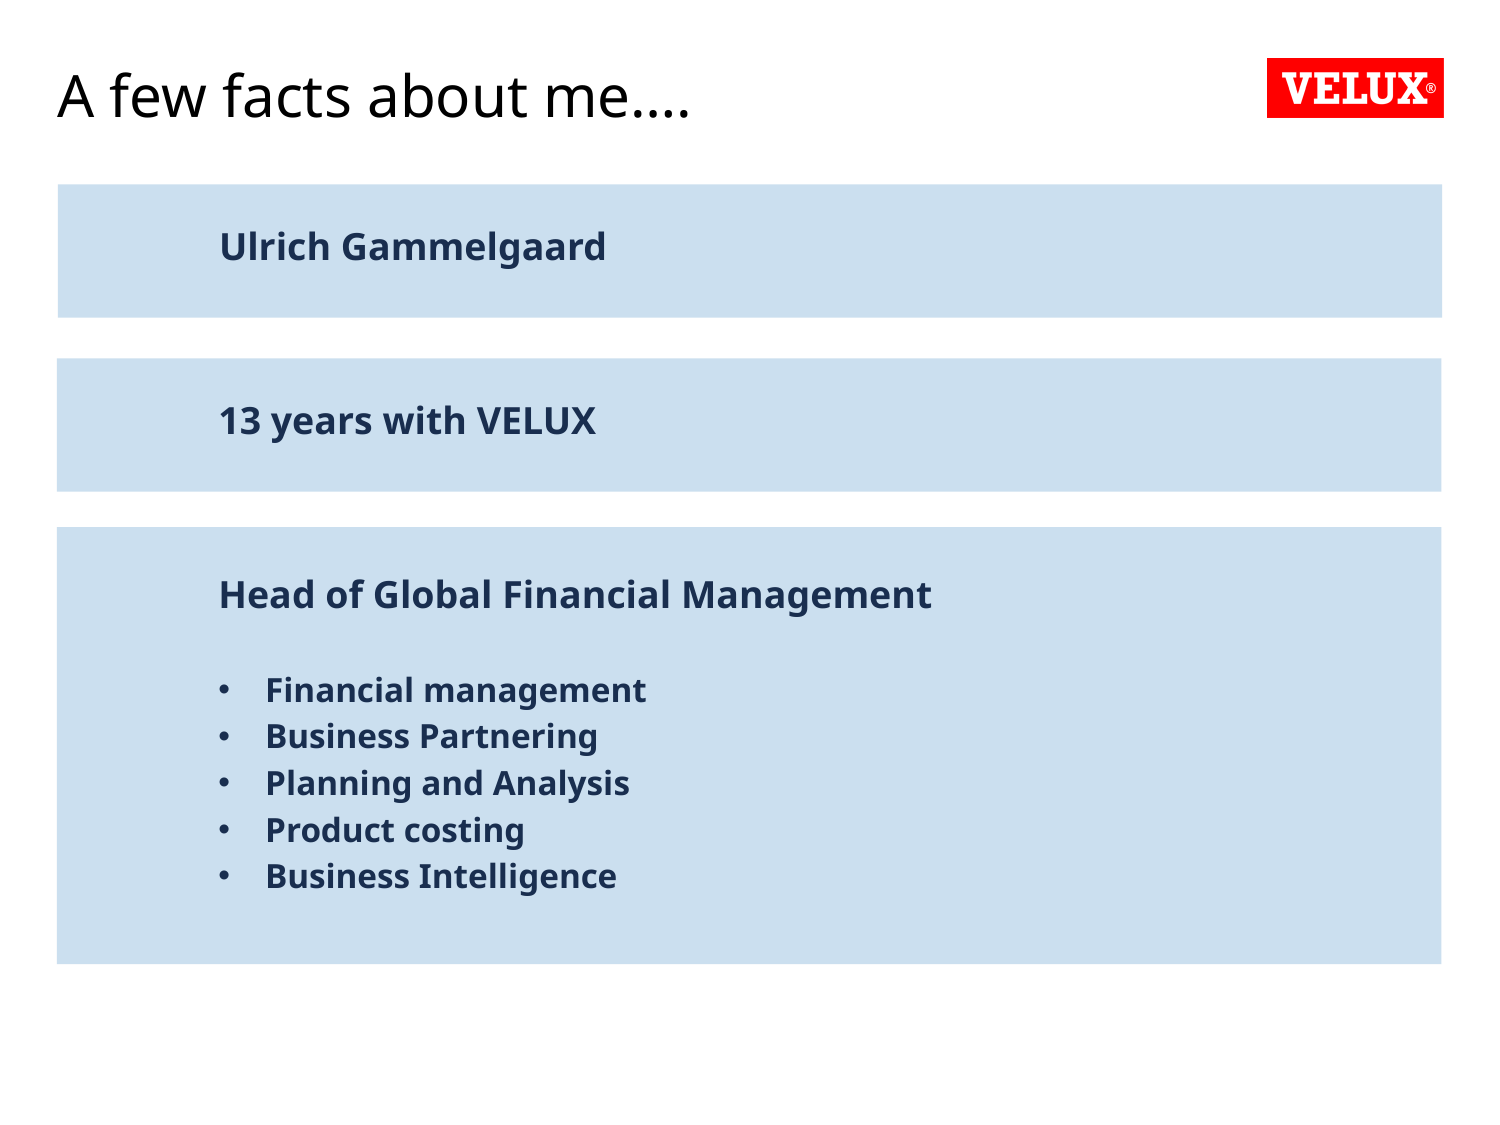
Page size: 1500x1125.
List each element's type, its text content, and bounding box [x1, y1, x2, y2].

picture [1267, 58, 1444, 118]
title A few facts about me…. [56, 32, 1211, 136]
text_box Head of Global Financial Management Financial management Business Partnering Planning and Analysis Product costing Business Intelligence [218, 570, 1422, 896]
text_box Ulrich Gammelgaard [219, 223, 1422, 269]
text_box [56, 358, 1442, 492]
text_box [57, 184, 1443, 318]
text_box [56, 527, 1442, 965]
text_box 13 years with VELUX [218, 397, 1422, 443]
